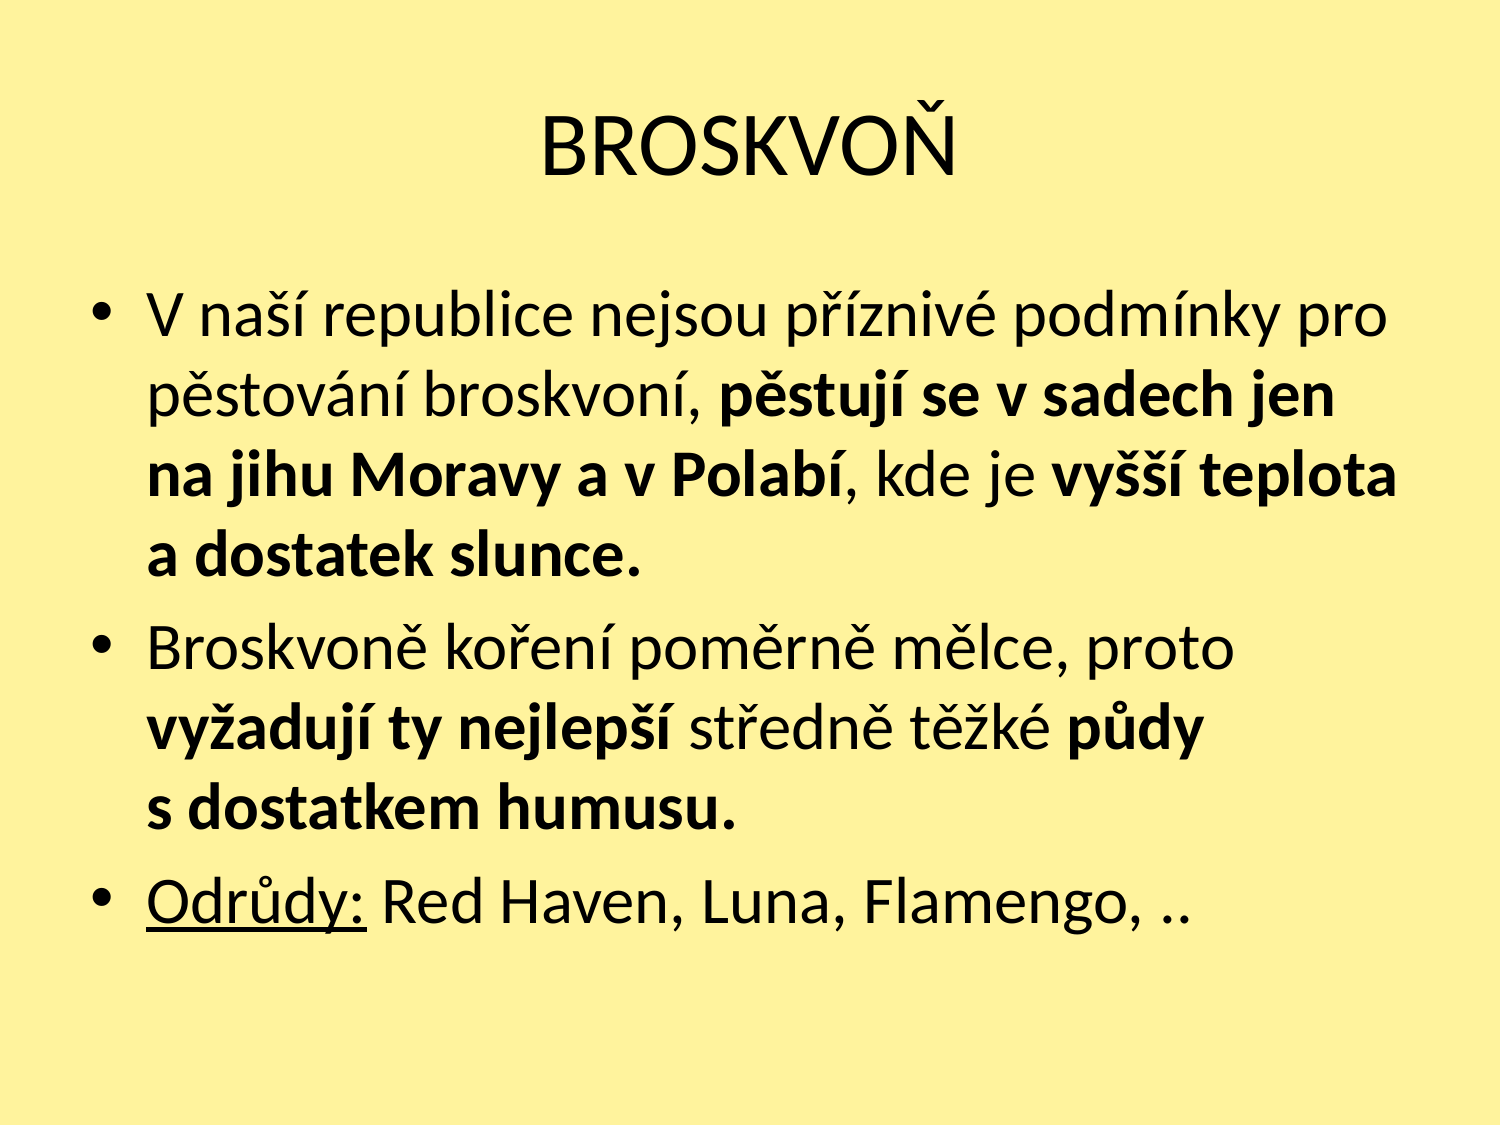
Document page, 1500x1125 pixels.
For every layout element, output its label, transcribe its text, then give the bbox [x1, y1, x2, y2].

list V naší republice nejsou příznivé podmínky pro pěstování broskvoní, pěstují se v sadech jen na jihu Moravy a v Polabí, kde je vyšší teplota a dostatek slunce. Broskvoně koření poměrně mělce, proto vyžadují ty nejlepší středně těžké půdy s dostatkem humusu. Odrůdy: Red Haven, Luna, Flamengo, .. [75, 262, 1425, 1005]
title BROSKVOŇ [75, 45, 1425, 233]
